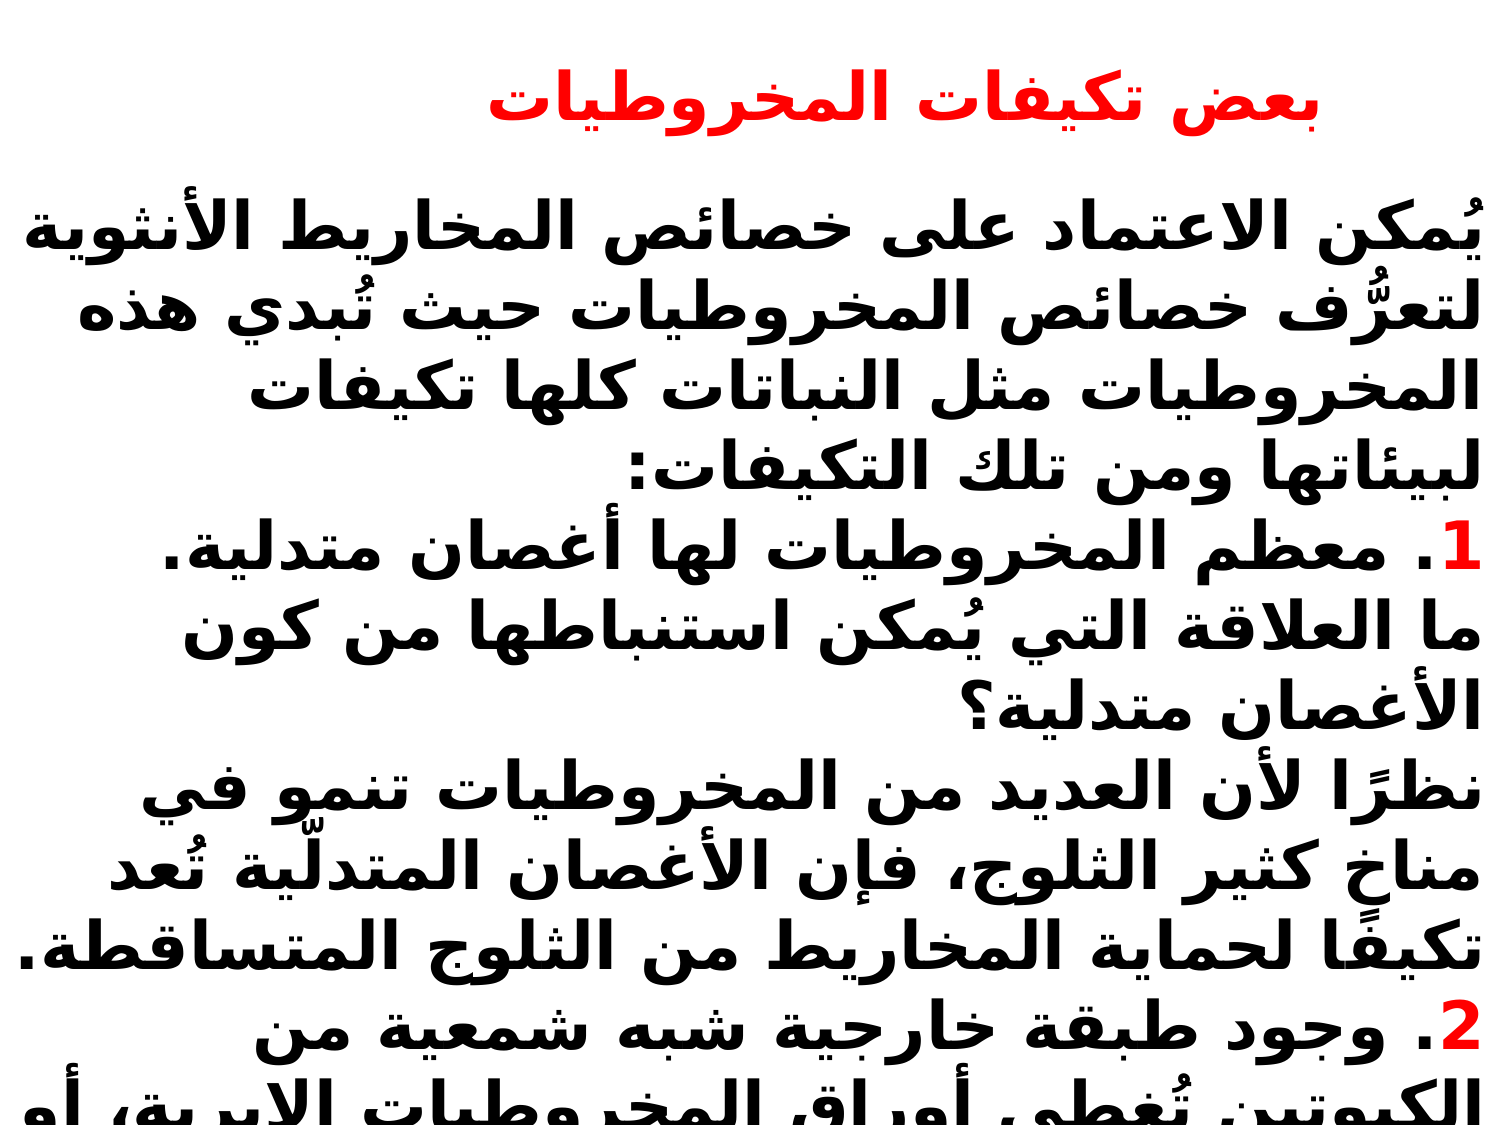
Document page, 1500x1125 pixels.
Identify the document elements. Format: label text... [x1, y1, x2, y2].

text_box يُمكن الاعتماد على خصائص المخاريط الأنثوية لتعرُّف خصائص المخروطيات حيث تُبدي هذه المخروطيات مثل النباتات كلها تكيفات لبيئاتها ومن تلك التكيفات: 1. معظم المخروطيات لها أغصان متدلية. ما العلاقة التي يُمكن استنباطها من كون الأغصان متدلية؟ نظرًا لأن العديد من المخروطيات تنمو في مناخ كثير الثلوج، فإن الأغصان المتدلّية تُعد تكيفًا لحماية المخاريط من الثلوج المتساقطة. 2. وجود طبقة خارجية شبه شمعية من الكيوتين تُغطي أوراق المخروطيات الإبرية، أو الحرشفية؛ لتقلل من فقد الماء. [0, 175, 1500, 1125]
text_box بعض تكيفات المخروطيات [472, 46, 1339, 142]
